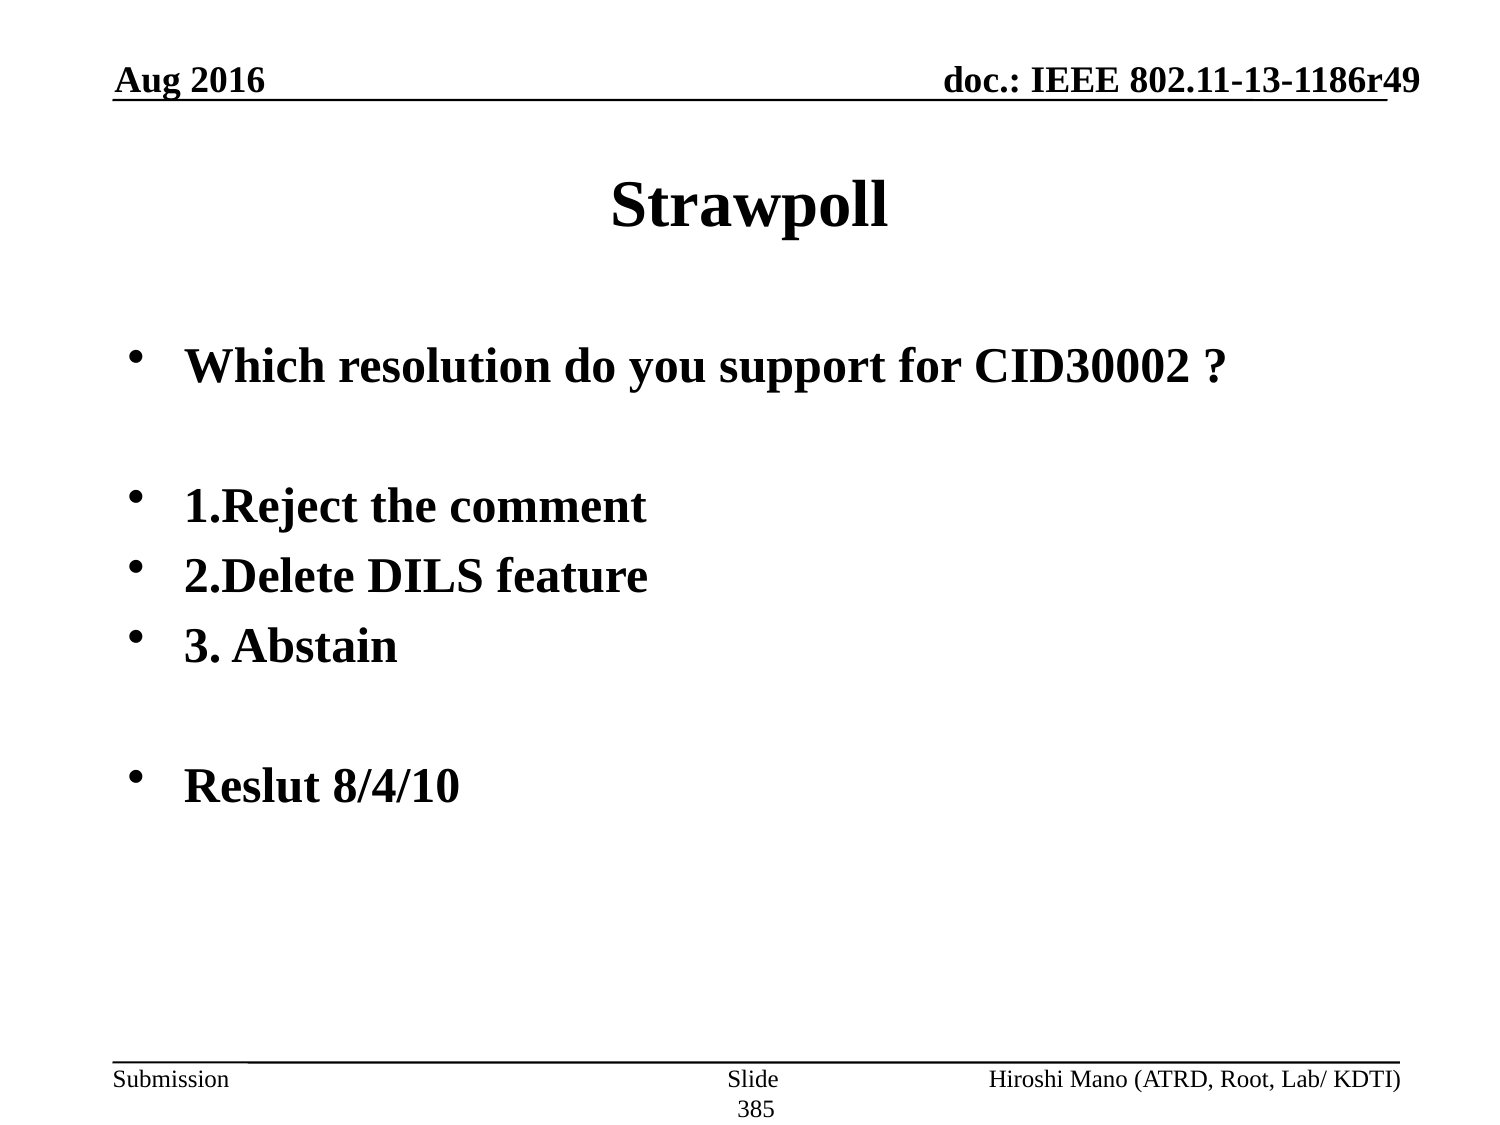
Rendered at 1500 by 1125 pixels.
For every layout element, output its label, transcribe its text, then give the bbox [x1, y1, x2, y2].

footer Hiroshi Mano (ATRD, Root, Lab/ KDTI) [984, 1061, 1402, 1093]
slide_number Slide 385 [712, 1061, 800, 1093]
title Strawpoll [112, 112, 1388, 288]
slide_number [114, 54, 272, 101]
list Which resolution do you support for CID30002 ? 1.Reject the comment 2.Delete DILS feature 3. Abstain Reslut 8/4/10 [112, 324, 1388, 1001]
